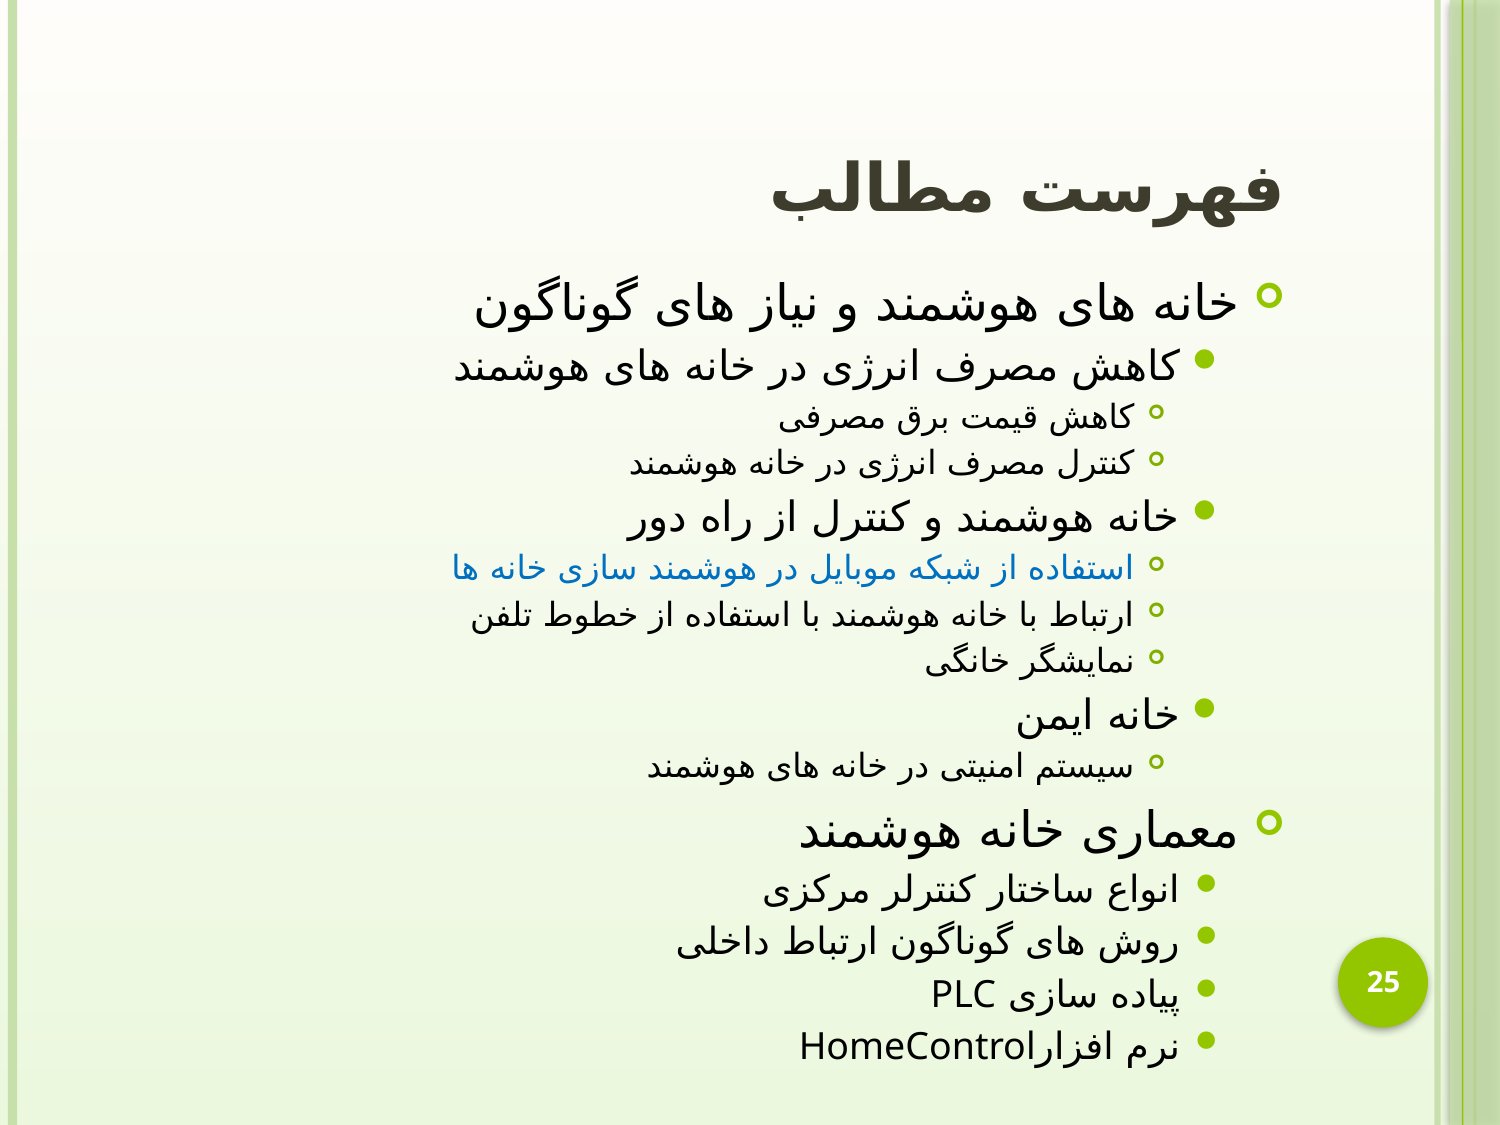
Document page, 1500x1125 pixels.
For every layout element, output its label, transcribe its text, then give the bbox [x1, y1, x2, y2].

list خانه های هوشمند و نیاز های گوناگون کاهش مصرف انرژی در خانه های هوشمند کاهش قیمت برق مصرفی کنترل مصرف انرژی در خانه هوشمند خانه هوشمند و کنترل از راه دور استفاده از شبکه موبایل در هوشمند سازی خانه ها ارتباط با خانه هوشمند با استفاده از خطوط تلفن نمایشگر خانگی خانه ایمن سیستم امنیتی در خانه های هوشمند معماری خانه هوشمند انواع ساختار کنترلر مرکزی روش های گوناگون ارتباط داخلی پیاده سازی PLC نرم افزارHomeControl [75, 262, 1300, 1062]
title فهرست مطالب [75, 45, 1300, 233]
slide_number 25 [1333, 940, 1434, 1027]
